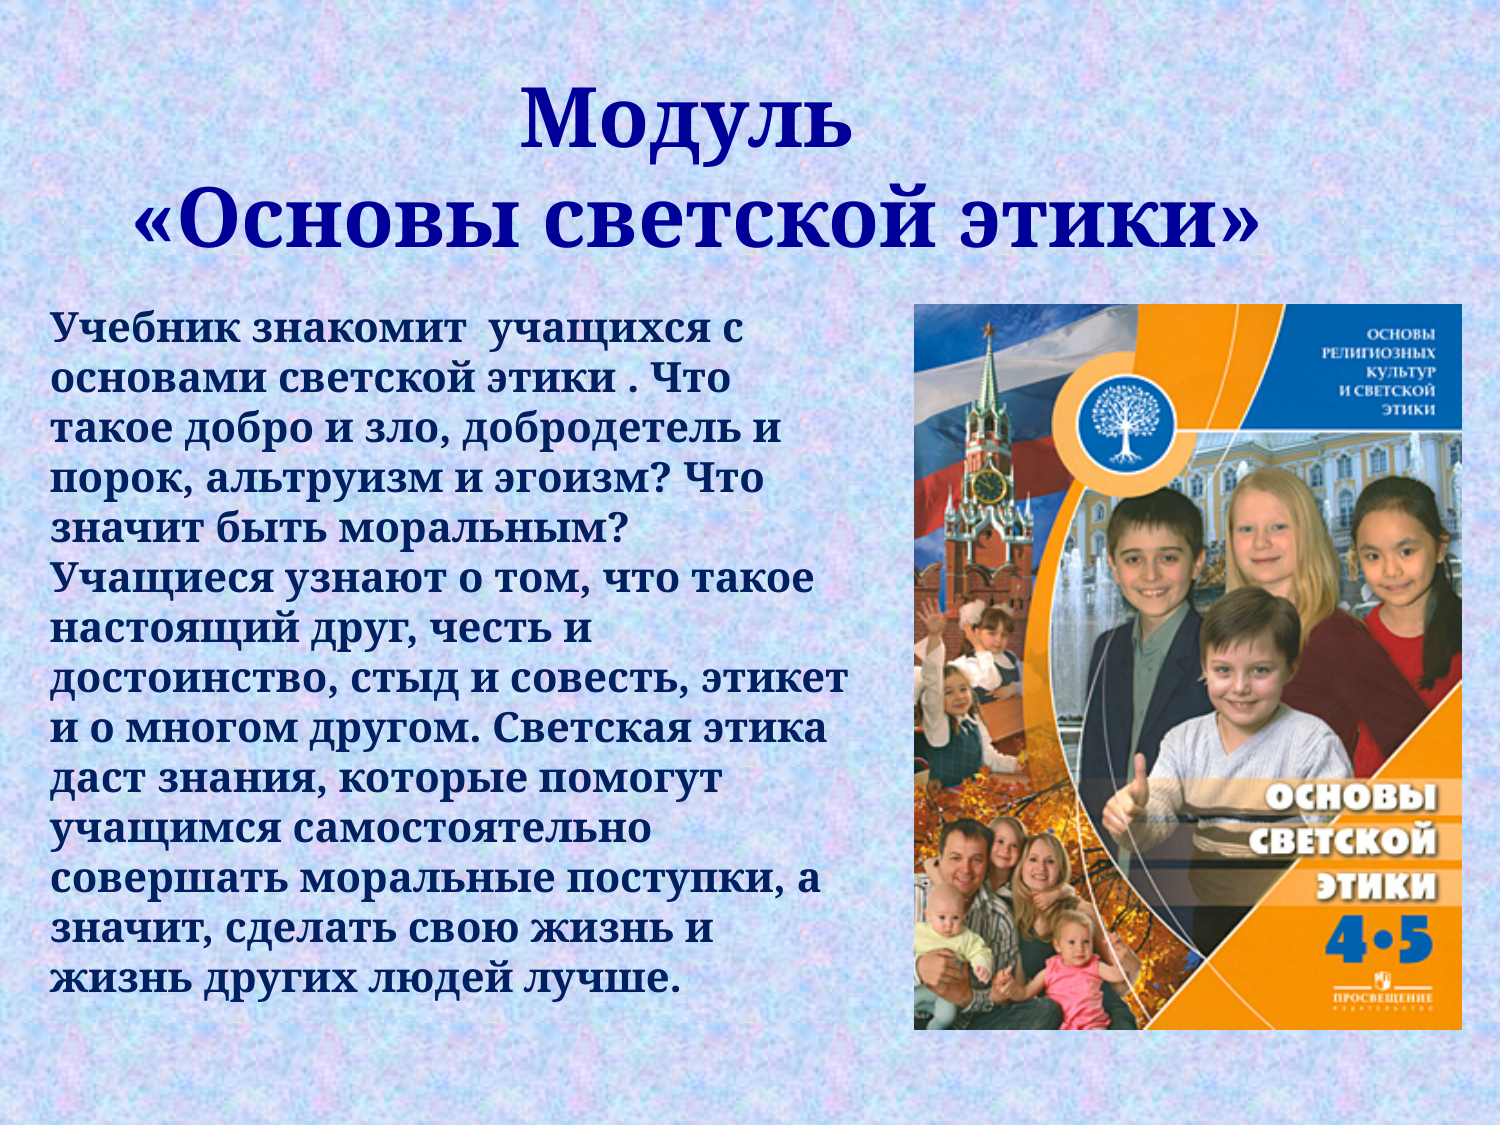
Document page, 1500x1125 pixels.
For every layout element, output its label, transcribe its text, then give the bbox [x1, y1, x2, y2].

text_box Учебник знакомит учащихся с основами светской этики . Что такое добро и зло, добродетель и порок, альтруизм и эгоизм? Что значит быть моральным? Учащиеся узнают о том, что такое настоящий друг, честь и достоинство, стыд и совесть, этикет и о многом другом. Светская этика даст знания, которые помогут учащимся самостоятельно совершать моральные поступки, а значит, сделать свою жизнь и жизнь других людей лучше. [35, 292, 879, 1008]
picture [0, 0, 1500, 1125]
title Модуль «Основы светской этики» [0, 35, 1477, 293]
